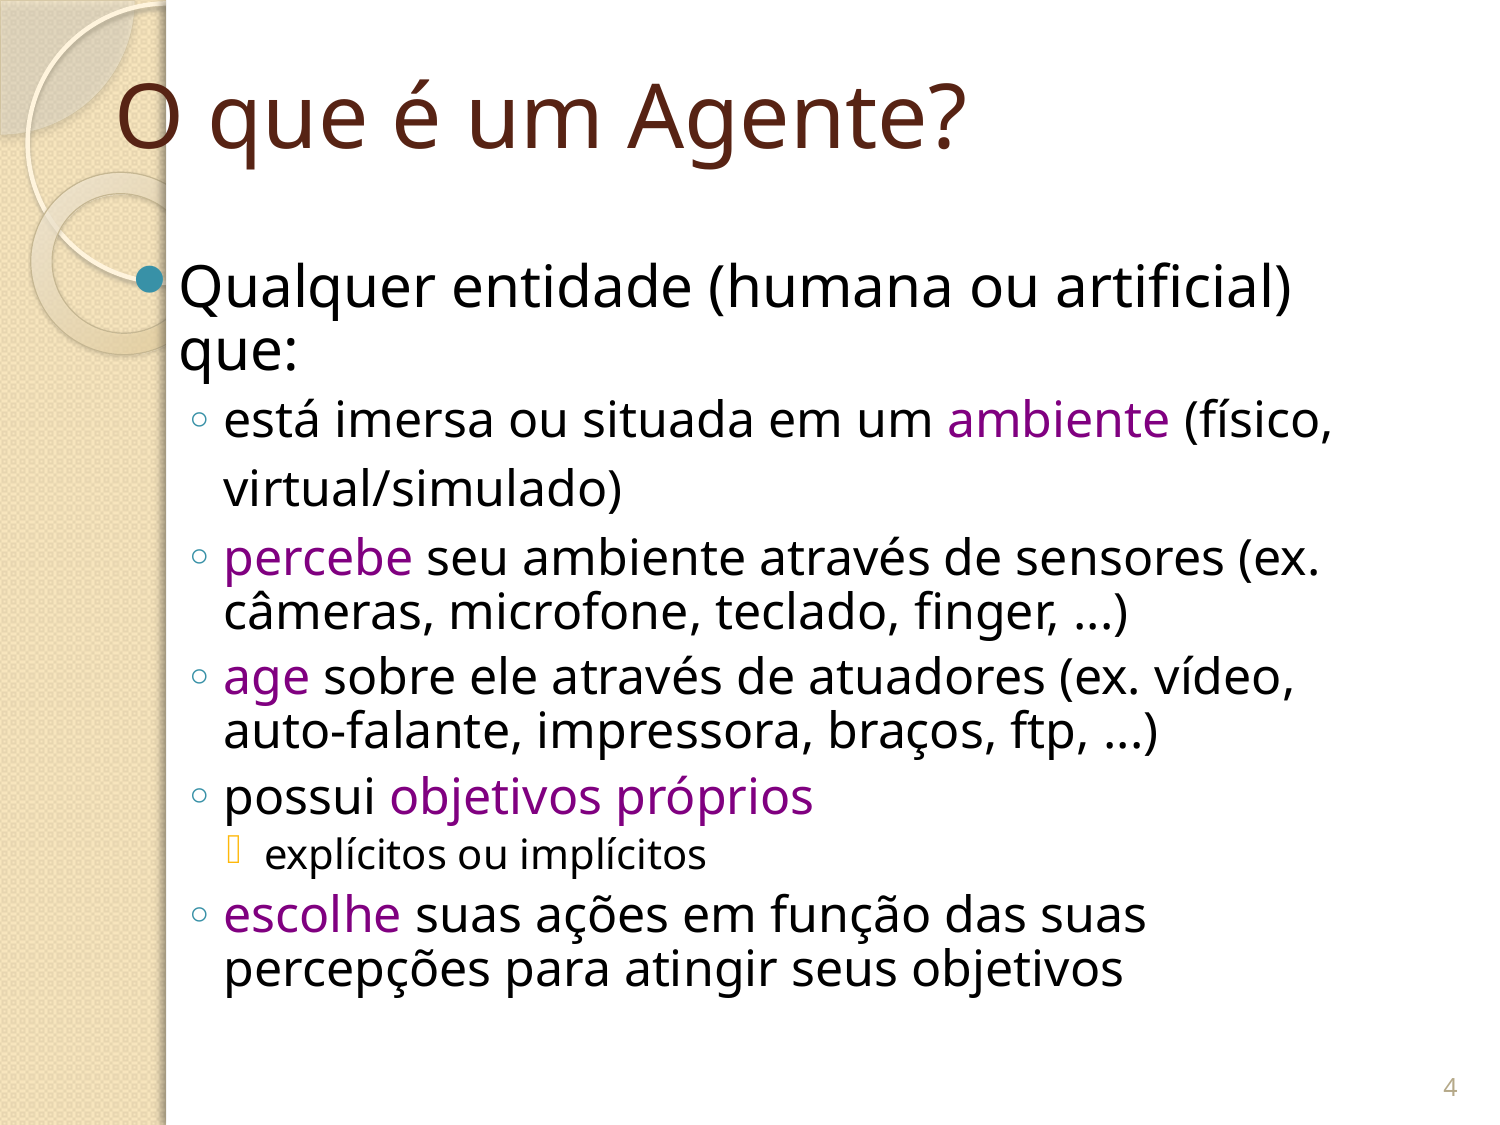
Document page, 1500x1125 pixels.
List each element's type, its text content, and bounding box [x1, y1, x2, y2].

list Qualquer entidade (humana ou artificial) que: está imersa ou situada em um ambiente (físico, virtual/simulado) percebe seu ambiente através de sensores (ex. câmeras, microfone, teclado, finger, ...) age sobre ele através de atuadores (ex. vídeo, auto-falante, impressora, braços, ftp, ...) possui objetivos próprios explícitos ou implícitos escolhe suas ações em função das suas percepções para atingir seus objetivos [103, 249, 1405, 988]
title O que é um Agente? [99, 50, 1375, 175]
slide_number 4 [1413, 1034, 1488, 1113]
